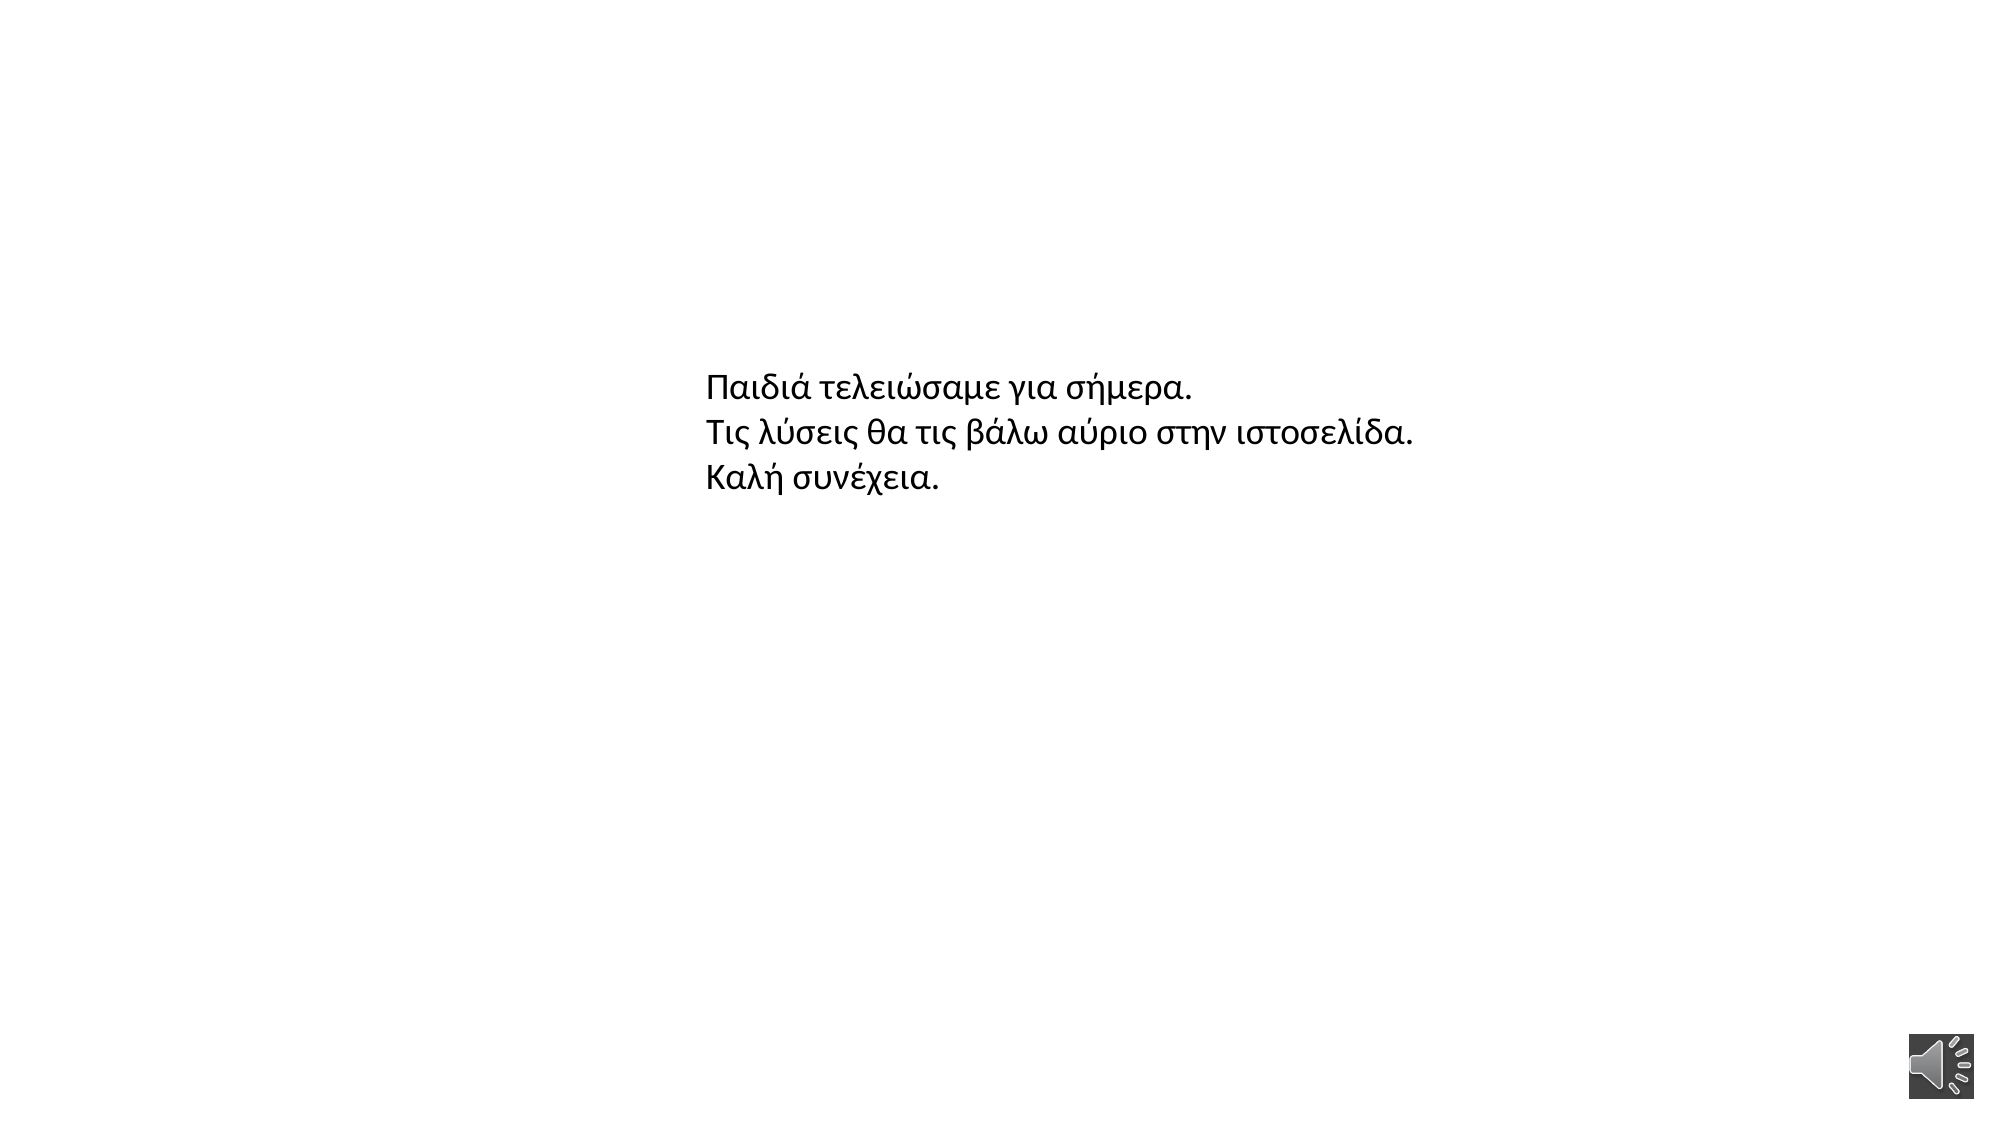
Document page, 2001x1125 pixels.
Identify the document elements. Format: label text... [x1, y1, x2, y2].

picture [1908, 1033, 1975, 1100]
text_box Παιδιά τελειώσαμε για σήμερα. Τις λύσεις θα τις βάλω αύριο στην ιστοσελίδα. Καλή συνέχεια. [691, 354, 1431, 505]
